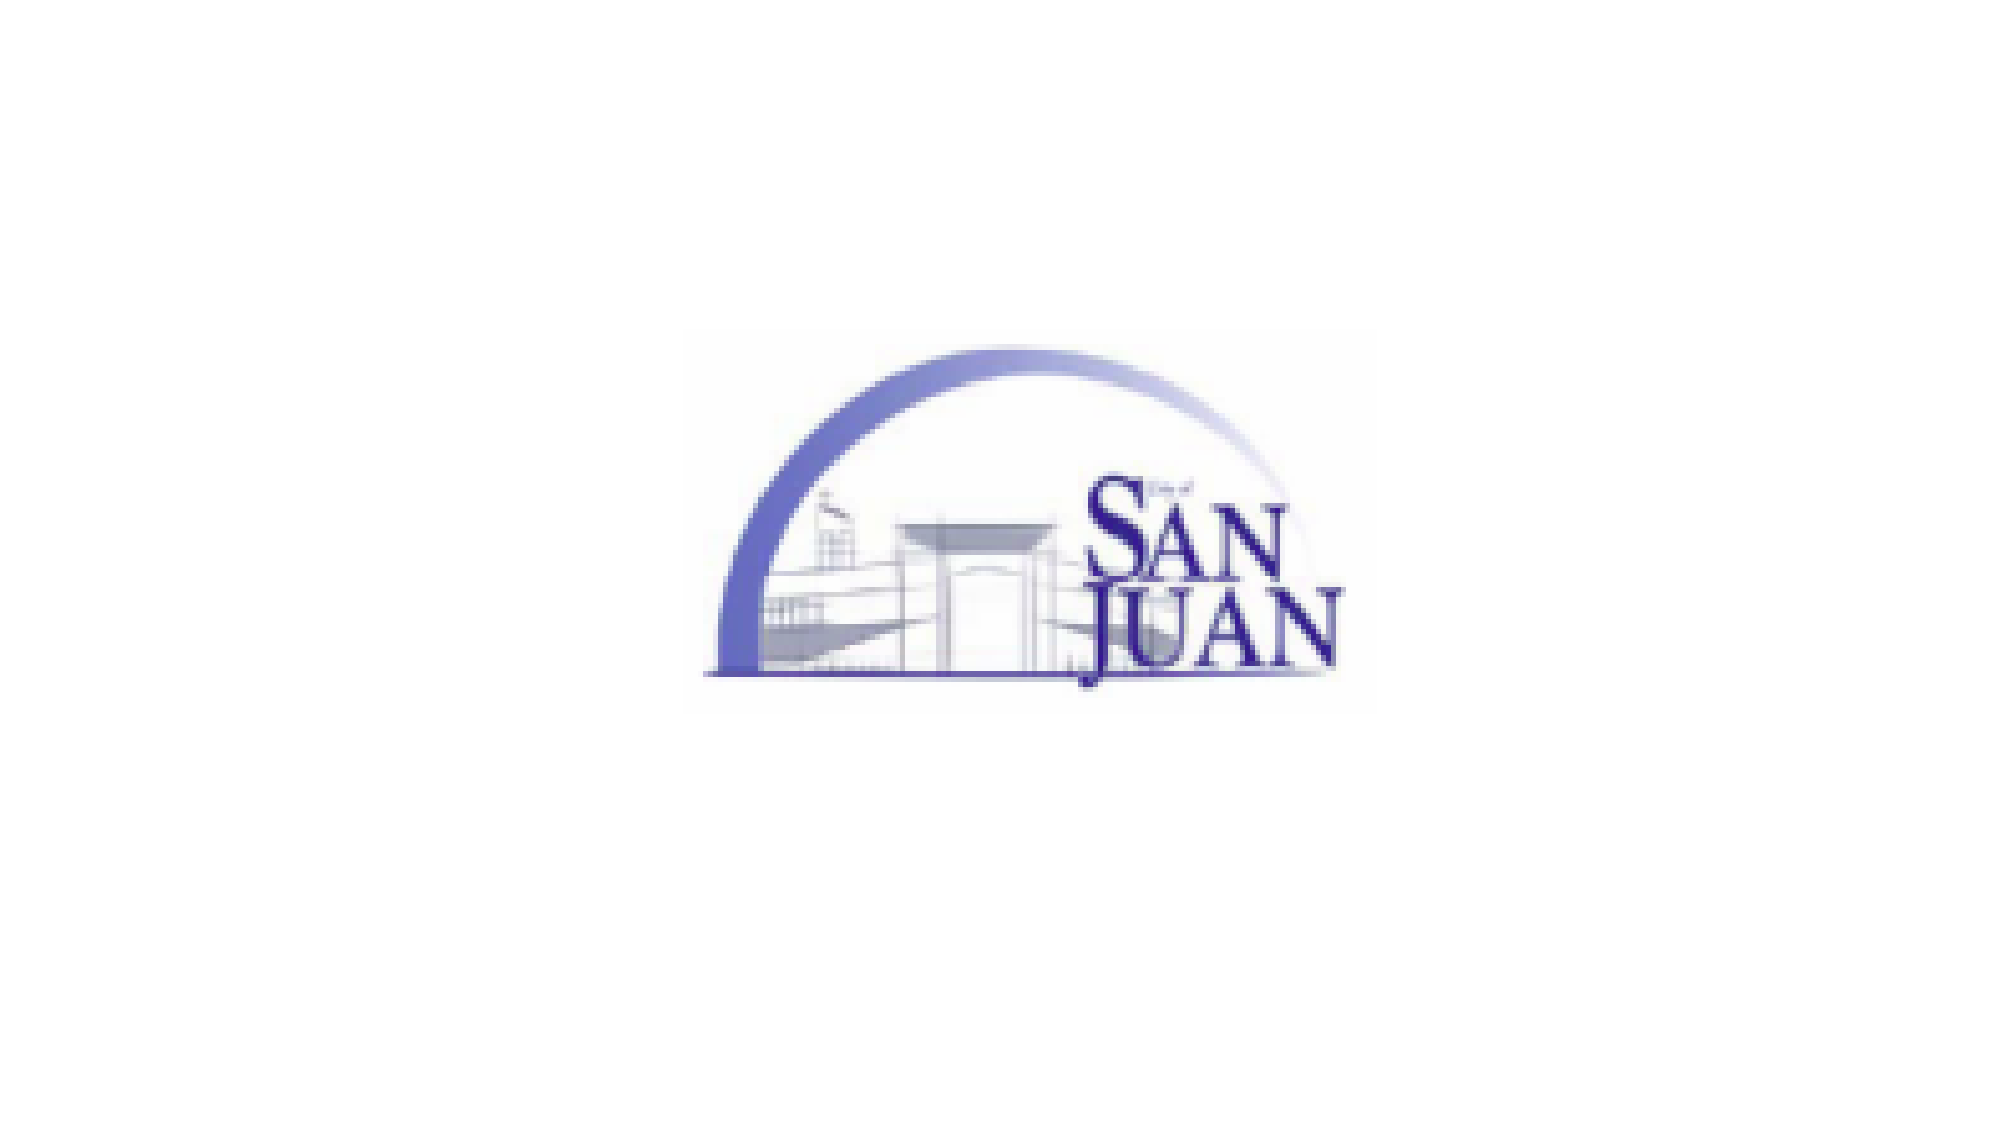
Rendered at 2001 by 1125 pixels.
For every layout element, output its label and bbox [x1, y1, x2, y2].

picture [683, 329, 1377, 714]
